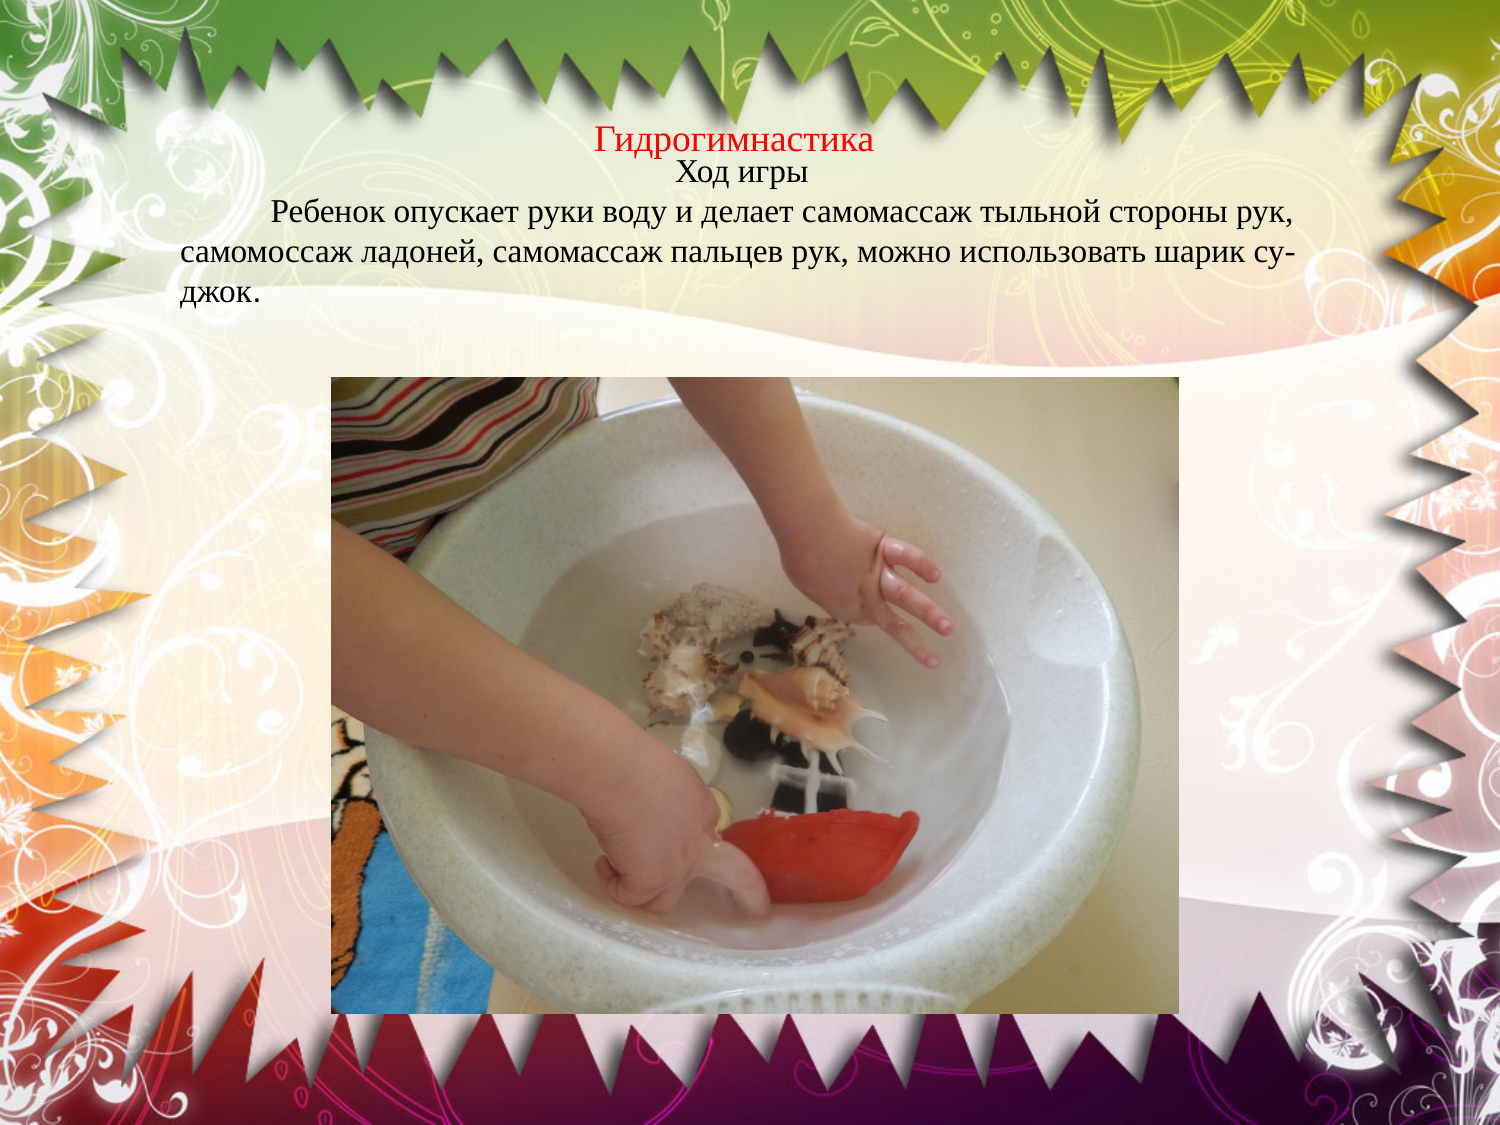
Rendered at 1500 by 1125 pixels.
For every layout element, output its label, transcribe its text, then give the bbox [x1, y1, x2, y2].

picture [0, 0, 1500, 1125]
text_box [1183, 148, 1476, 884]
text_box [81, 148, 326, 884]
text_box Ход игры Ребенок опускает руки воду и делает самомассаж тыльной стороны рук, самомоссаж ладоней, самомассаж пальцев рук, можно использовать шарик су-джок. [165, 141, 1370, 664]
text_box Гидрогимнастика [427, 106, 1018, 141]
